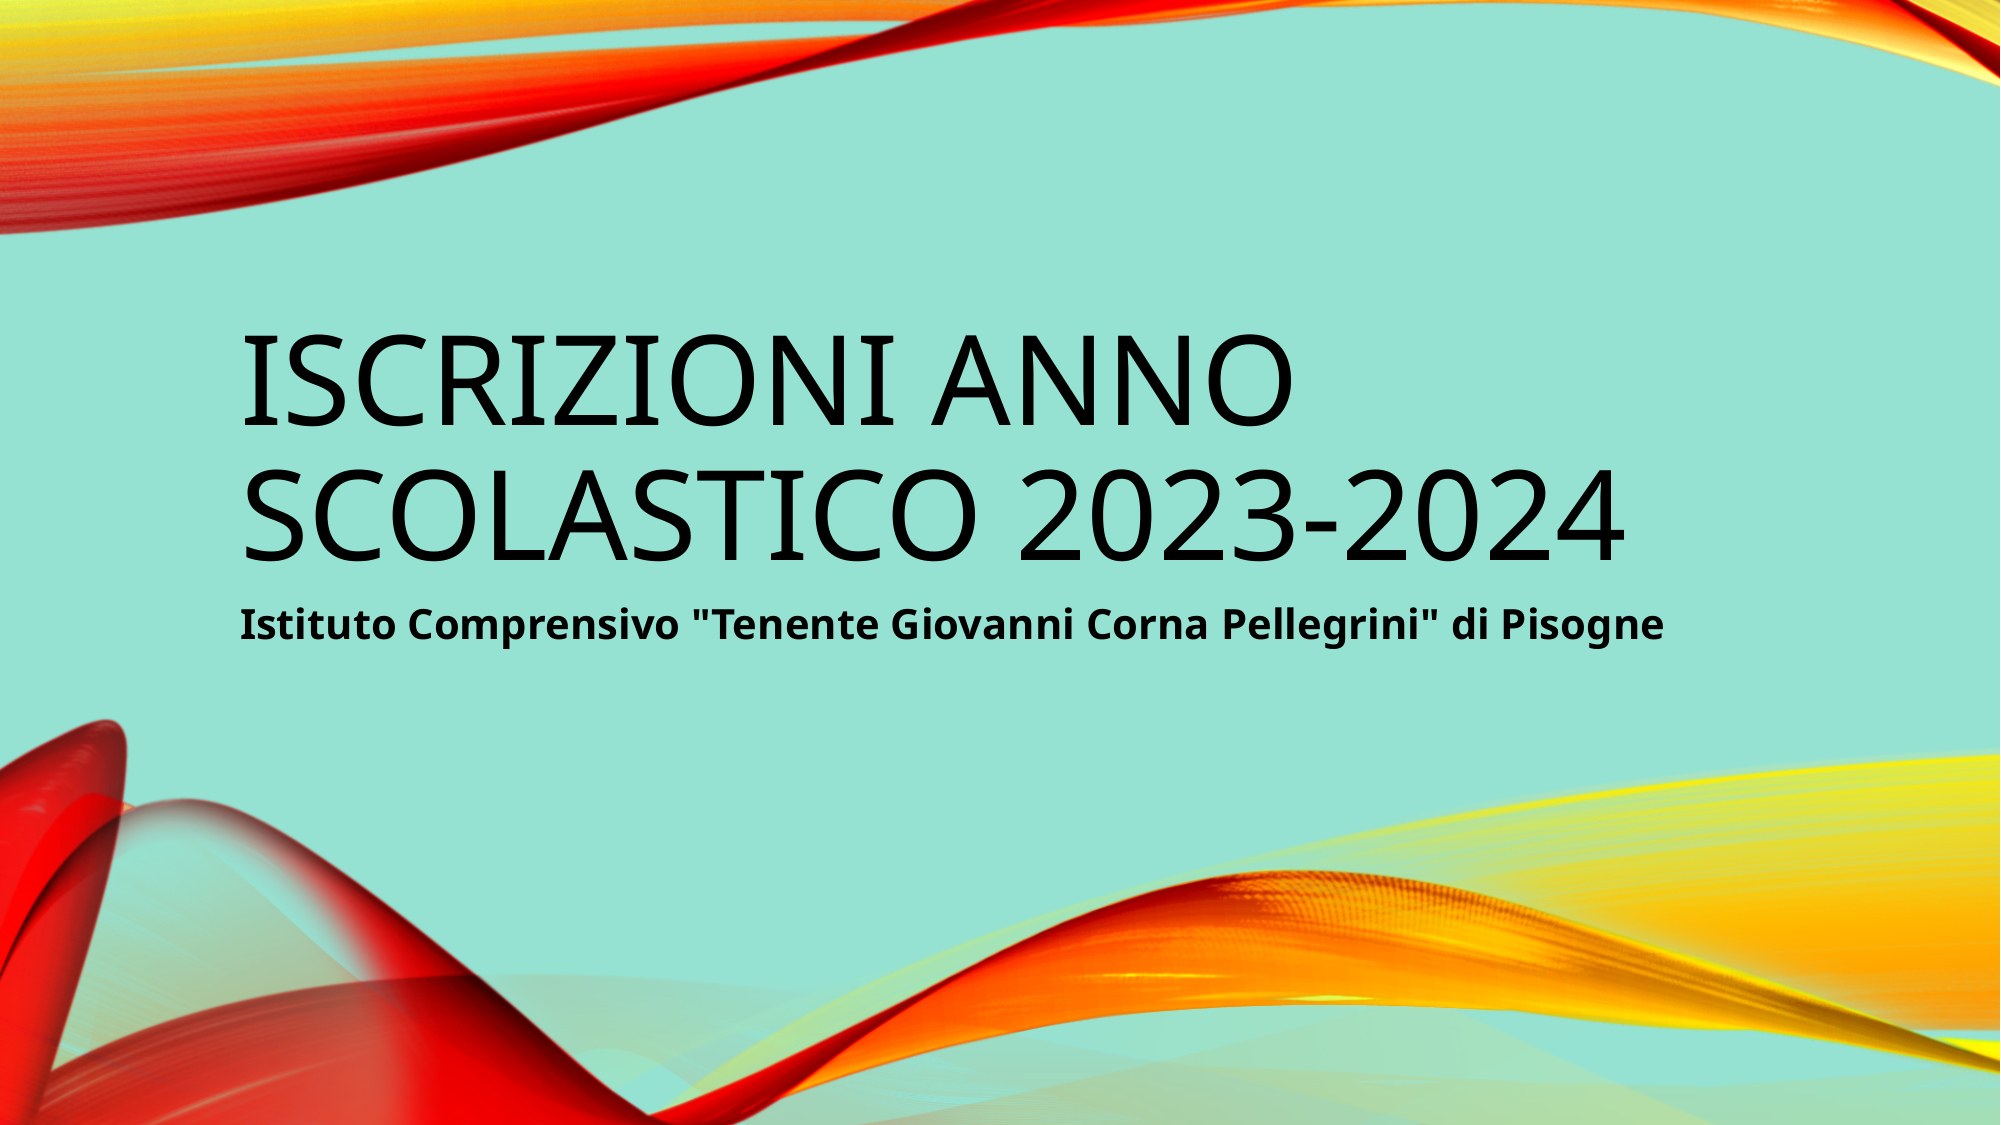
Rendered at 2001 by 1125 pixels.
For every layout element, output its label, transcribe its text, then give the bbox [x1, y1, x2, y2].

title ISCRIZIONI ANNO SCOLASTICO 2023-2024 [225, 295, 1775, 595]
picture [0, 0, 2000, 237]
picture [0, 717, 2000, 1125]
subtitle Istituto Comprensivo "Tenente Giovanni Corna Pellegrini" di Pisogne [225, 595, 1775, 709]
